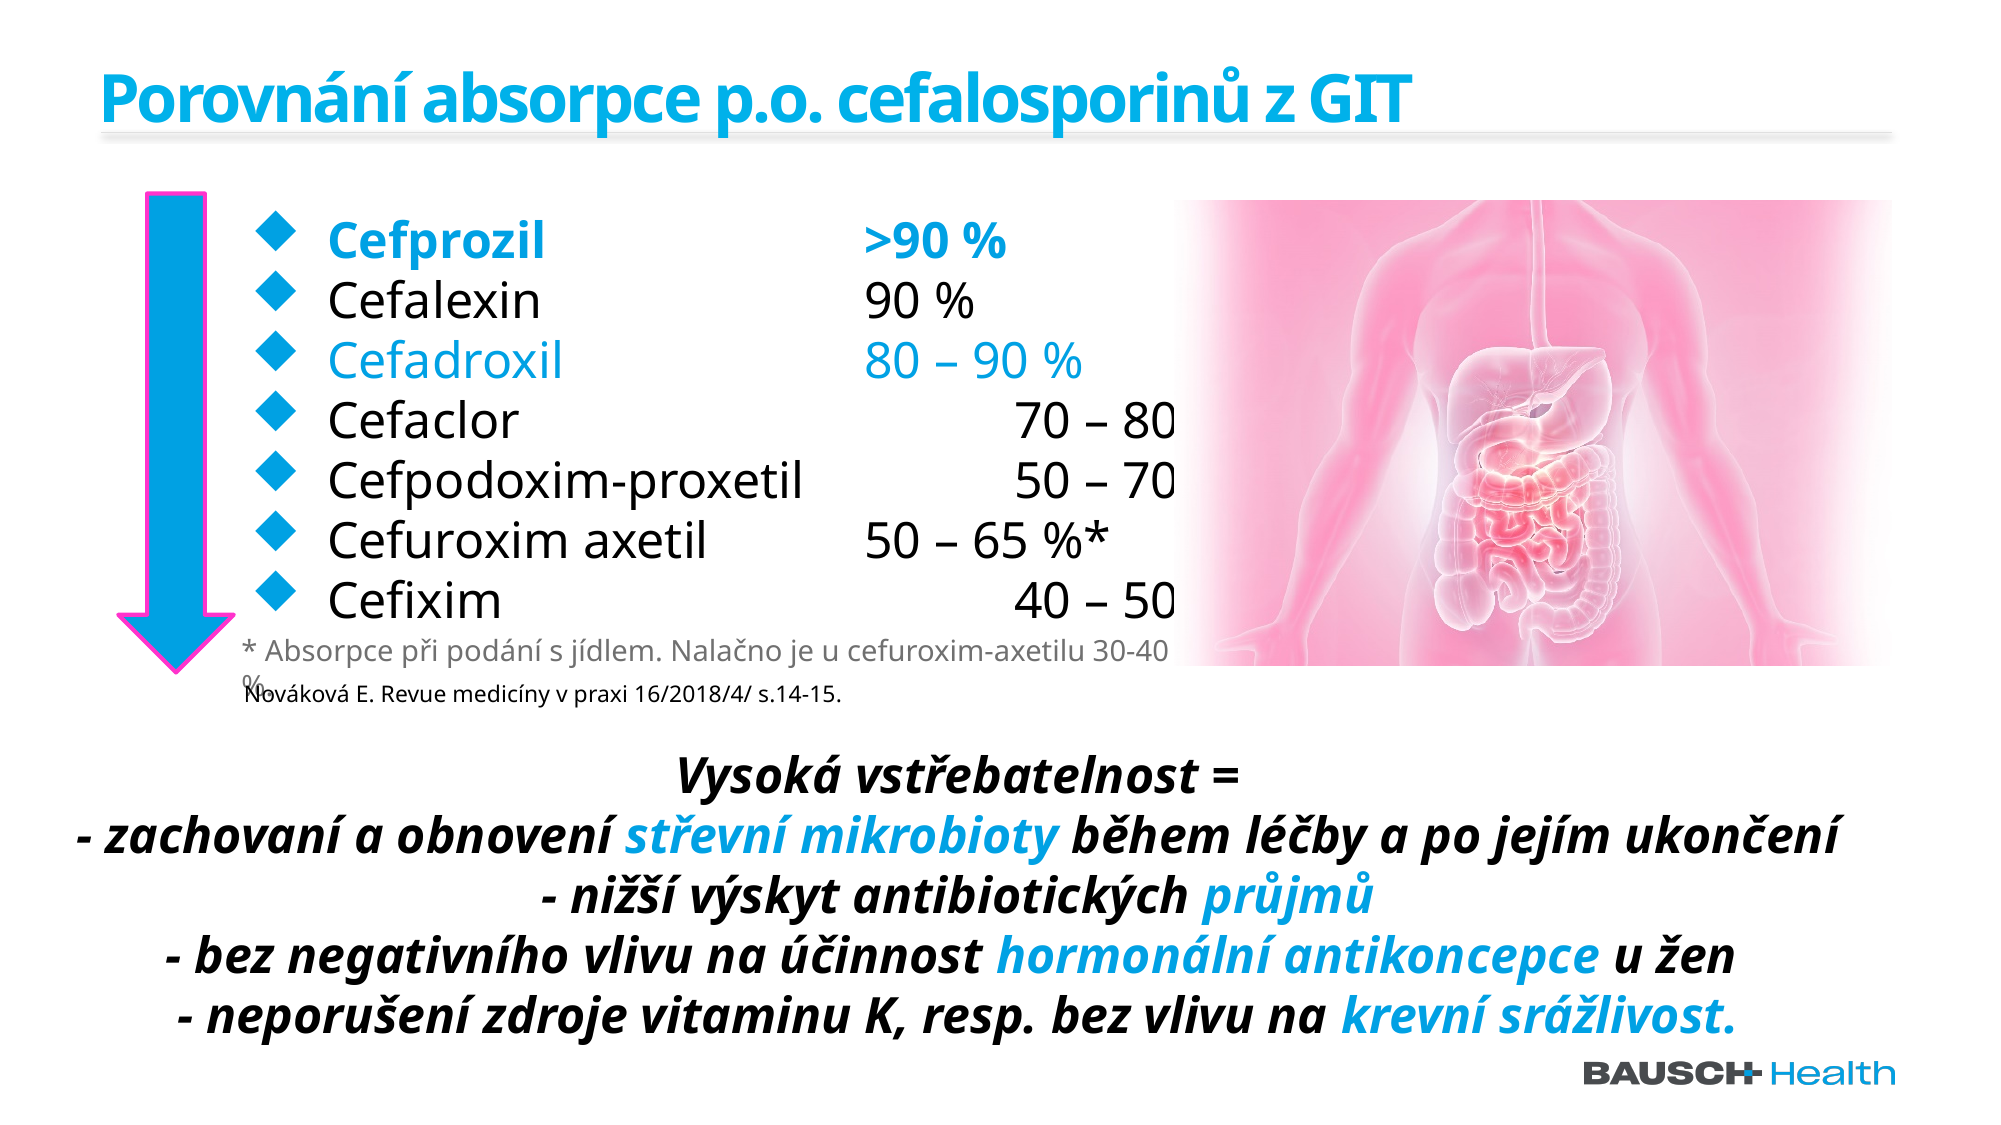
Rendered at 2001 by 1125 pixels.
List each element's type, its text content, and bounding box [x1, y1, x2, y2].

text_box Vysoká vstřebatelnost = - zachovaní a obnovení střevní mikrobioty během léčby a po jejím ukončení - nižší výskyt antibiotických průjmů - bez negativního vlivu na účinnost hormonální antikoncepce u žen - neporušení zdroje vitaminu K, resp. bez vlivu na krevní srážlivost. [23, 736, 1892, 1052]
picture [1853, 1061, 1874, 1085]
picture [1776, 1075, 1789, 1085]
picture [1174, 200, 1893, 666]
picture [1584, 1061, 1848, 1085]
text_box Cefprozil >90 % Cefalexin 90 % Cefadroxil 80 – 90 % Cefaclor 70 – 80 % Cefpodoxim-proxetil 50 – 70 %* Cefuroxim axetil 50 – 65 %* Cefixim 40 – 50 % [251, 674, 1304, 736]
picture [1802, 1069, 1815, 1074]
picture [1879, 1069, 1891, 1085]
title Porovnání absorpce p.o. cefalosporinů z GIT [83, 46, 1893, 147]
picture [1828, 1076, 1839, 1082]
text_box * Absorpce při podání s jídlem. Nalačno je u cefuroxim-axetilu 30-40 %. [226, 624, 1190, 710]
text_box [116, 191, 236, 675]
text_box Nováková E. Revue medicíny v praxi 16/2018/4/ s.14-15. [229, 672, 864, 715]
text_box Cefprozil >90 % Cefalexin 90 % Cefadroxil 80 – 90 % Cefaclor 70 – 80 % Cefpodoxim-proxetil 50 – 70 %* Cefuroxim axetil 50 – 65 %* Cefixim 40 – 50 % [251, 200, 1172, 624]
picture [1879, 1061, 1895, 1068]
